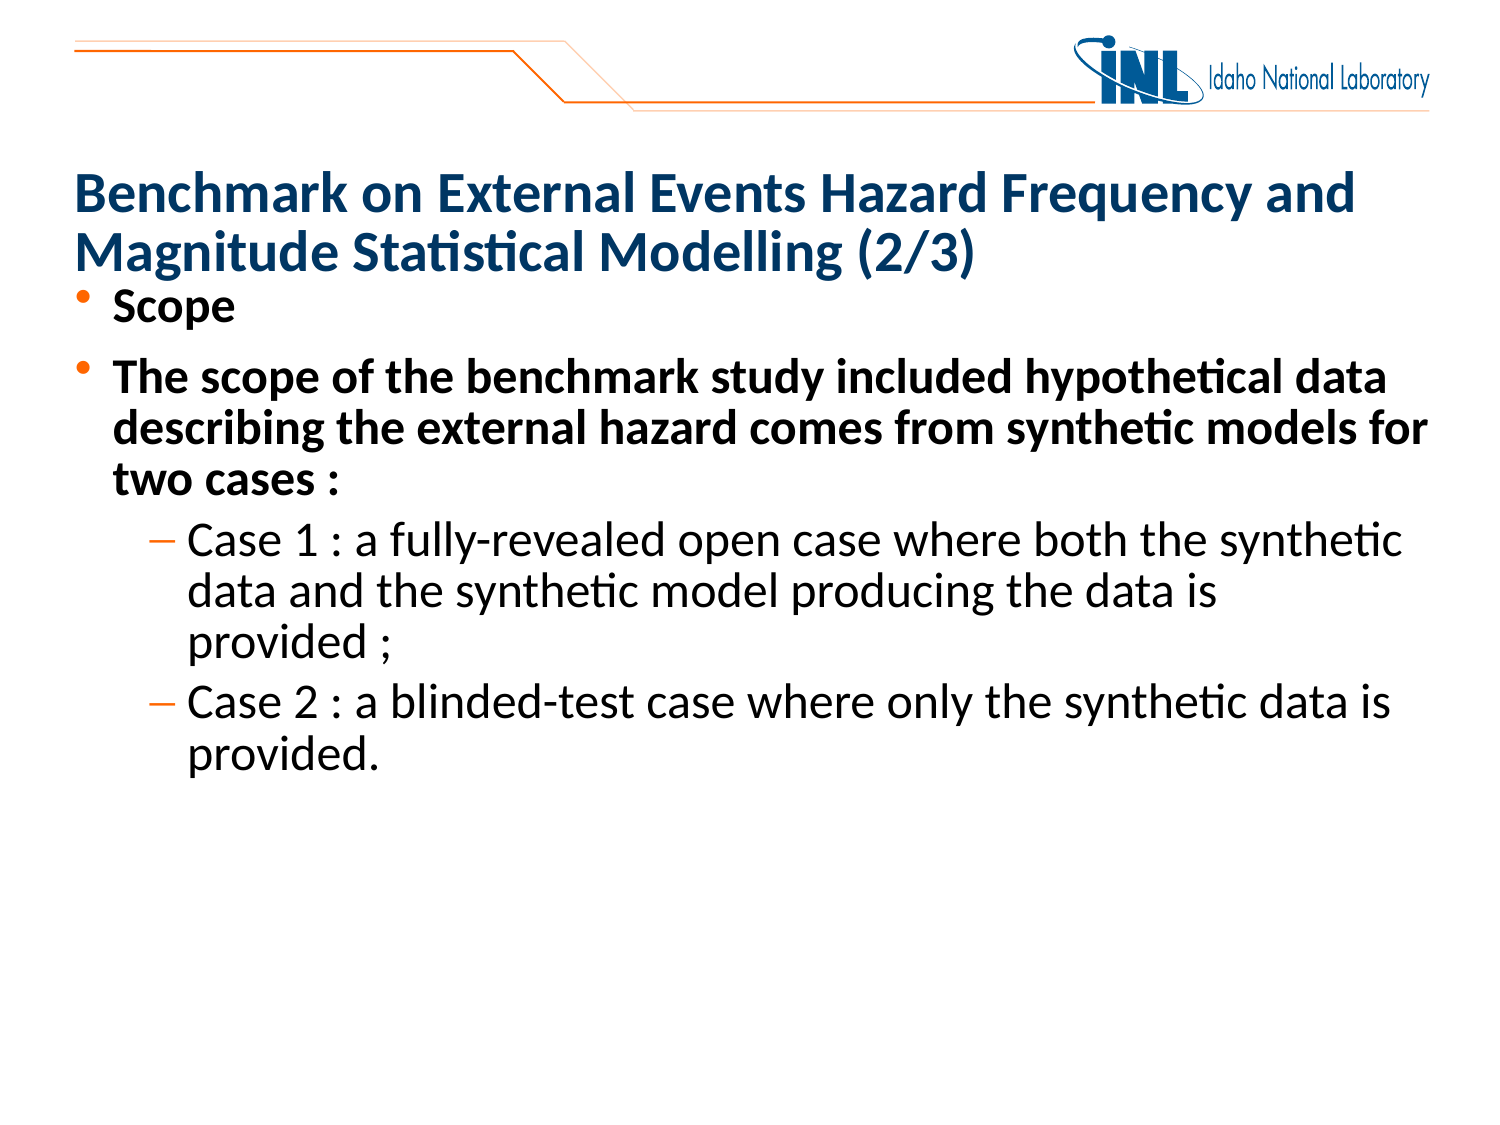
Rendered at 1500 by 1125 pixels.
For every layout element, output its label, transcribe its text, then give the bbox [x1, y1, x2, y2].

list Scope The scope of the benchmark study included hypothetical data describing the external hazard comes from synthetic models for two cases : Case 1 : a fully-revealed open case where both the synthetic data and the synthetic model producing the data is provided ; Case 2 : a blinded-test case where only the synthetic data is provided. [74, 281, 1430, 1058]
title Benchmark on External Events Hazard Frequency and Magnitude Statistical Modelling (2/3) [74, 164, 1430, 281]
